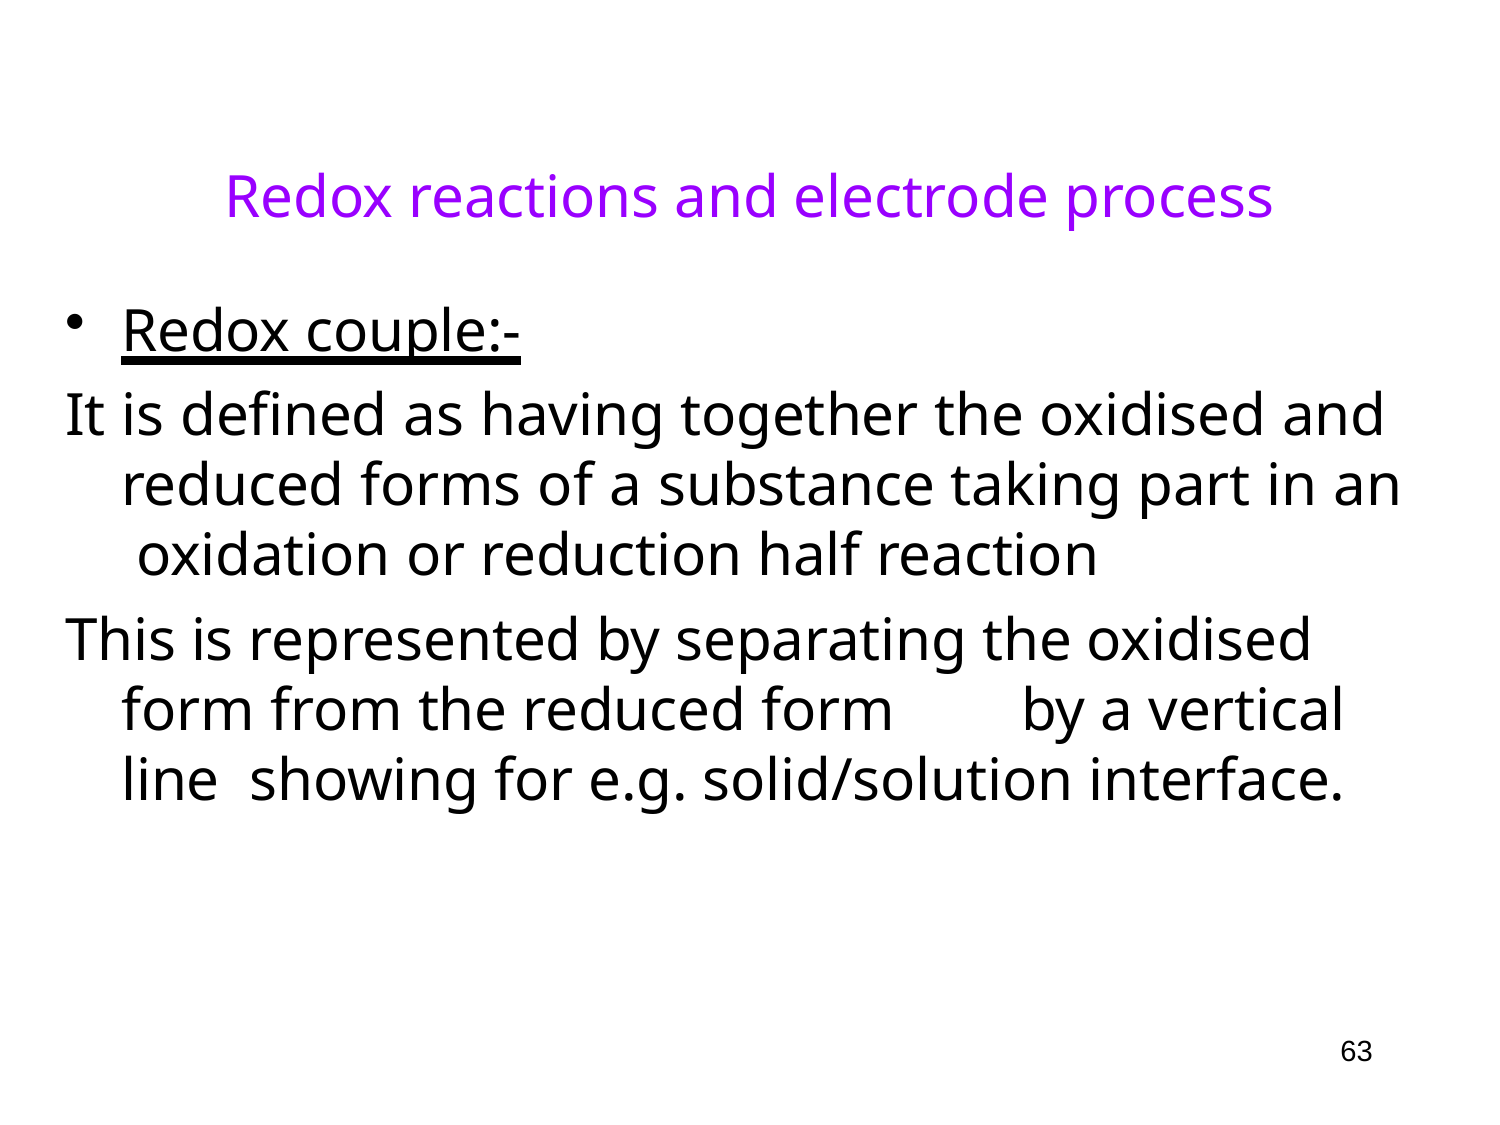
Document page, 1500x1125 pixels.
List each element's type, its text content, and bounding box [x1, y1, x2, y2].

slide_number 63 [1334, 1033, 1379, 1125]
text_box Redox reactions and electrode process Redox couple:- It is defined as having together the oxidised and reduced forms of a substance taking part in an oxidation or reduction half reaction This is represented by separating the oxidised form from the reduced form by a vertical line showing for e.g. solid/solution interface. [62, 156, 1403, 812]
